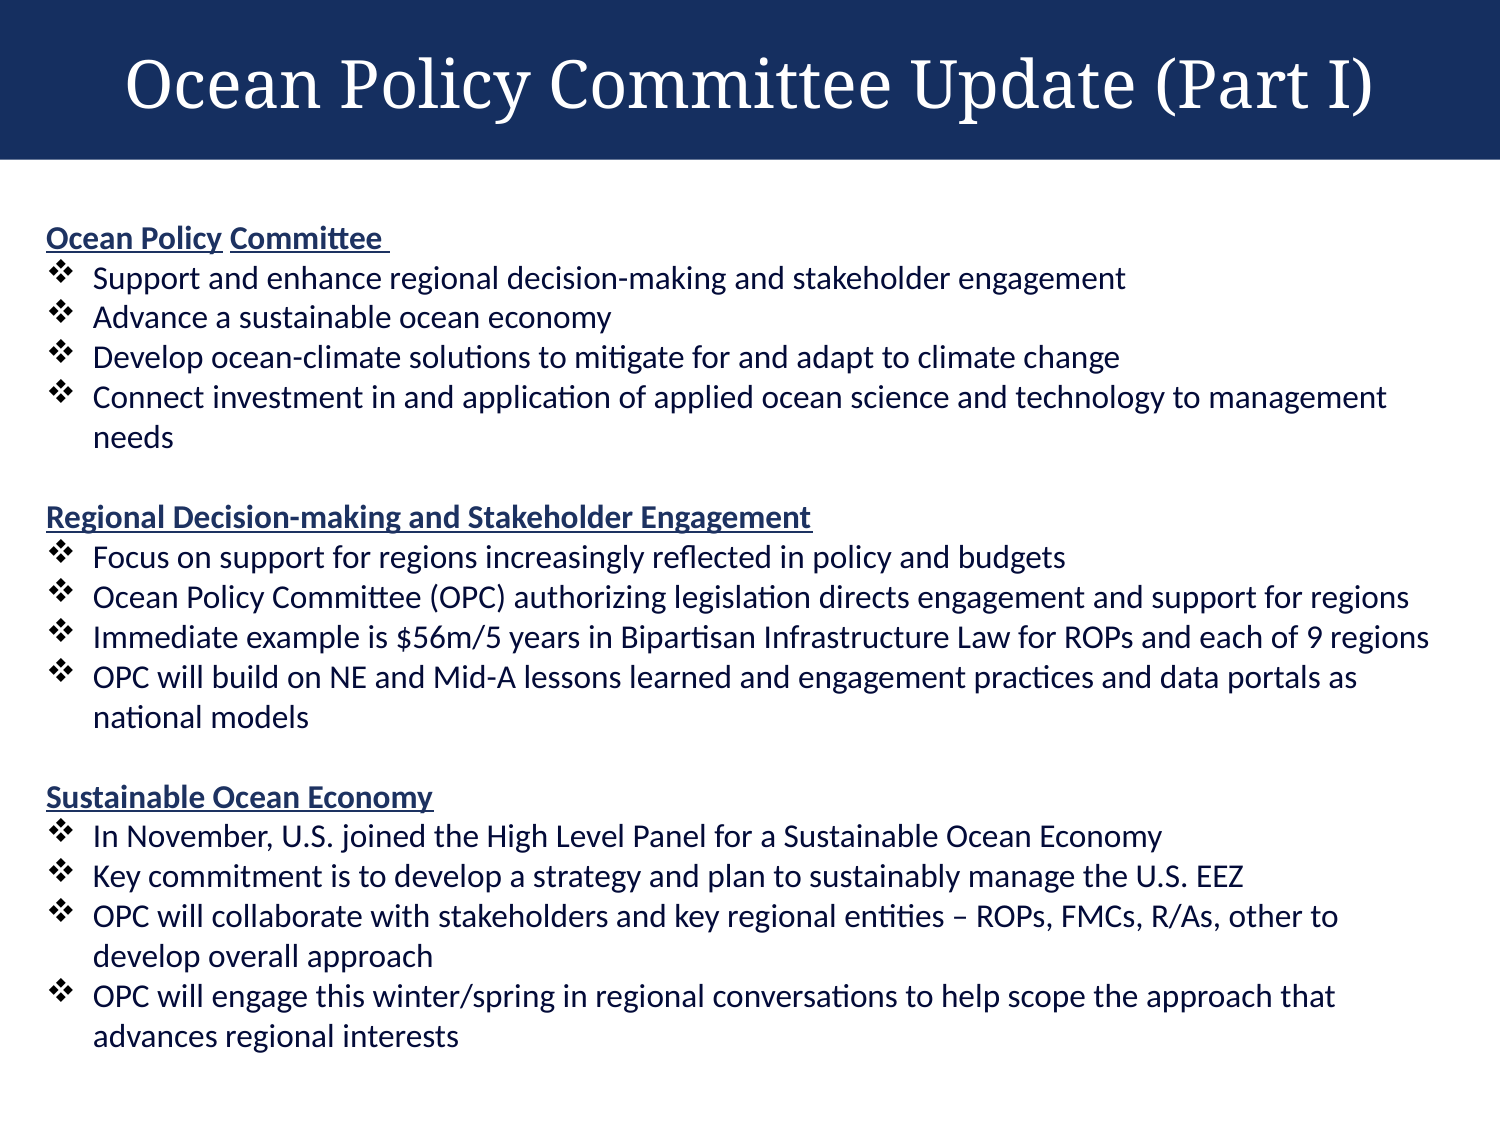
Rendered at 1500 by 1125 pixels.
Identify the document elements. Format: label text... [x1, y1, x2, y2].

text_box Ocean Policy Committee Support and enhance regional decision-making and stakeholder engagement Advance a sustainable ocean economy Develop ocean-climate solutions to mitigate for and adapt to climate change Connect investment in and application of applied ocean science and technology to management needs Regional Decision-making and Stakeholder Engagement Focus on support for regions increasingly reflected in policy and budgets Ocean Policy Committee (OPC) authorizing legislation directs engagement and support for regions Immediate example is $56m/5 years in Bipartisan Infrastructure Law for ROPs and each of 9 regions OPC will build on NE and Mid-A lessons learned and engagement practices and data portals as national models Sustainable Ocean Economy In November, U.S. joined the High Level Panel for a Sustainable Ocean Economy Key commitment is to develop a strategy and plan to sustainably manage the U.S. EEZ OPC will collaborate with stakeholders and key regional entities – ROPs, FMCs, R/As, other to develop overall approach OPC will engage this winter/spring in regional conversations to help scope the approach that advances regional interests [31, 208, 1457, 1062]
text_box Ocean Policy Committee Update (Part I) [31, 34, 1469, 131]
text_box [0, 0, 1500, 160]
